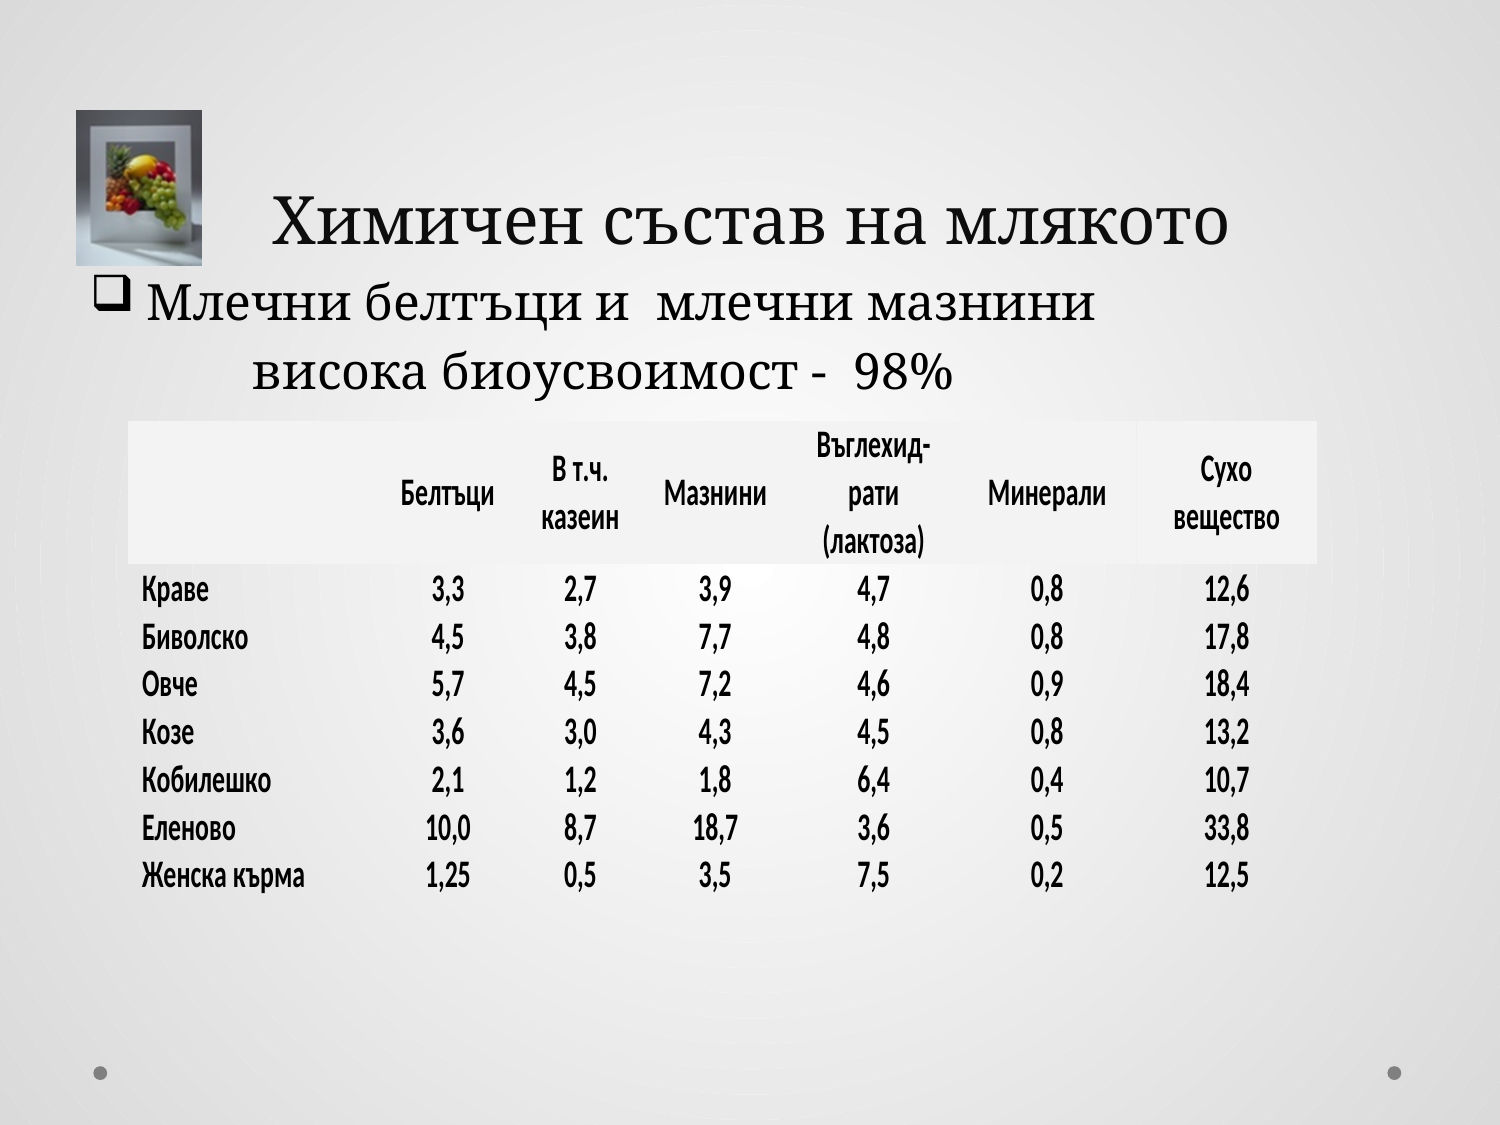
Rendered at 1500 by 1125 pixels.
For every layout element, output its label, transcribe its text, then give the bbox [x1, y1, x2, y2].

list Млечни белтъци и млечни мазнини висока биоусвоимост - 98% [75, 262, 1425, 1005]
title Химичен състав на млякото [76, 101, 1427, 266]
picture [76, 110, 202, 266]
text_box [111, 420, 1359, 953]
